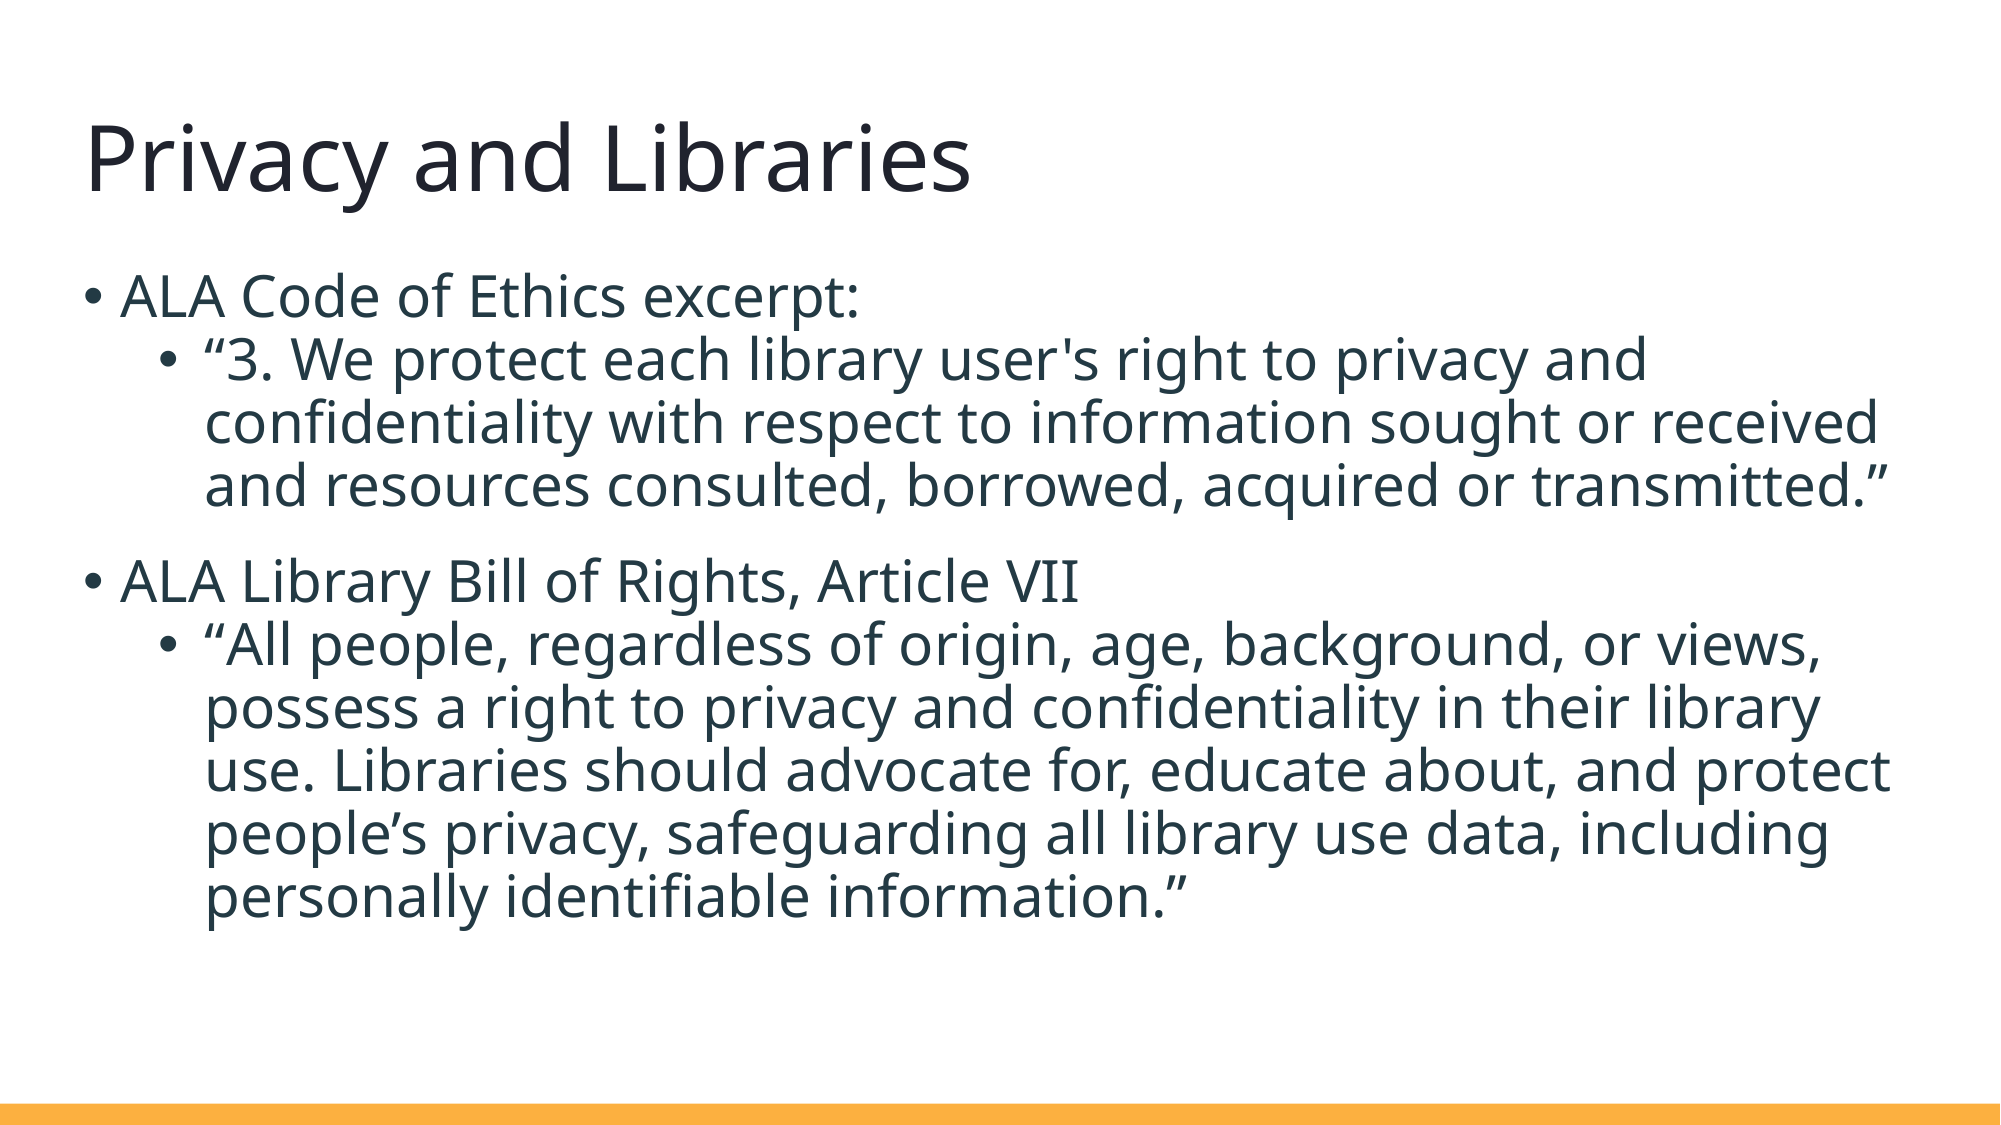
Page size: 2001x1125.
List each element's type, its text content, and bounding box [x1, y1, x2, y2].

list ALA Code of Ethics excerpt: “3. We protect each library user's right to privacy and confidentiality with respect to information sought or received and resources consulted, borrowed, acquired or transmitted.” ALA Library Bill of Rights, Article VII “All people, regardless of origin, age, background, or views, possess a right to privacy and confidentiality in their library use. Libraries should advocate for, educate about, and protect people’s privacy, safeguarding all library use data, including personally identifiable information.” [68, 252, 1932, 1000]
title Privacy and Libraries [68, 97, 1932, 223]
